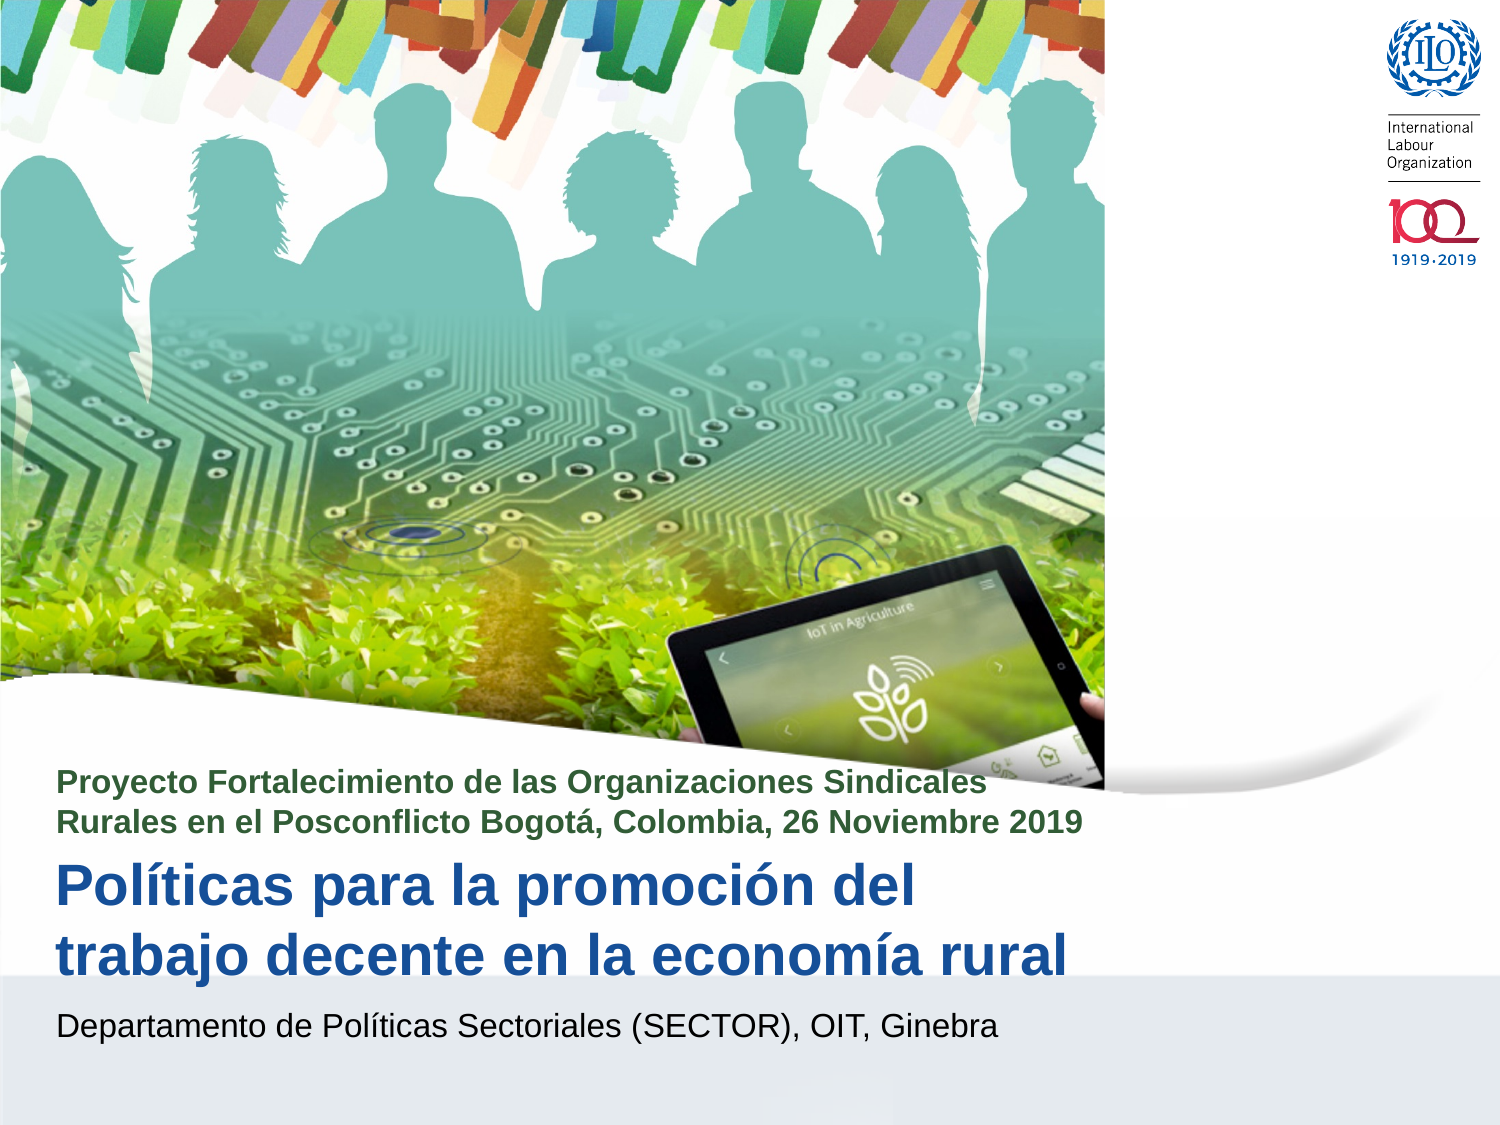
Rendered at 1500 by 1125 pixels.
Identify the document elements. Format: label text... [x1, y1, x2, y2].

text_box Políticas para la promoción del trabajo decente en la economía rural [40, 839, 1481, 995]
picture [1387, 18, 1481, 266]
picture [0, 0, 1500, 1125]
text_box Departamento de Políticas Sectoriales (SECTOR), OIT, Ginebra [41, 996, 1105, 1052]
text_box Proyecto Fortalecimiento de las Organizaciones Sindicales Rurales en el Posconflicto Bogotá, Colombia, 26 Noviembre 2019 [41, 753, 1105, 848]
